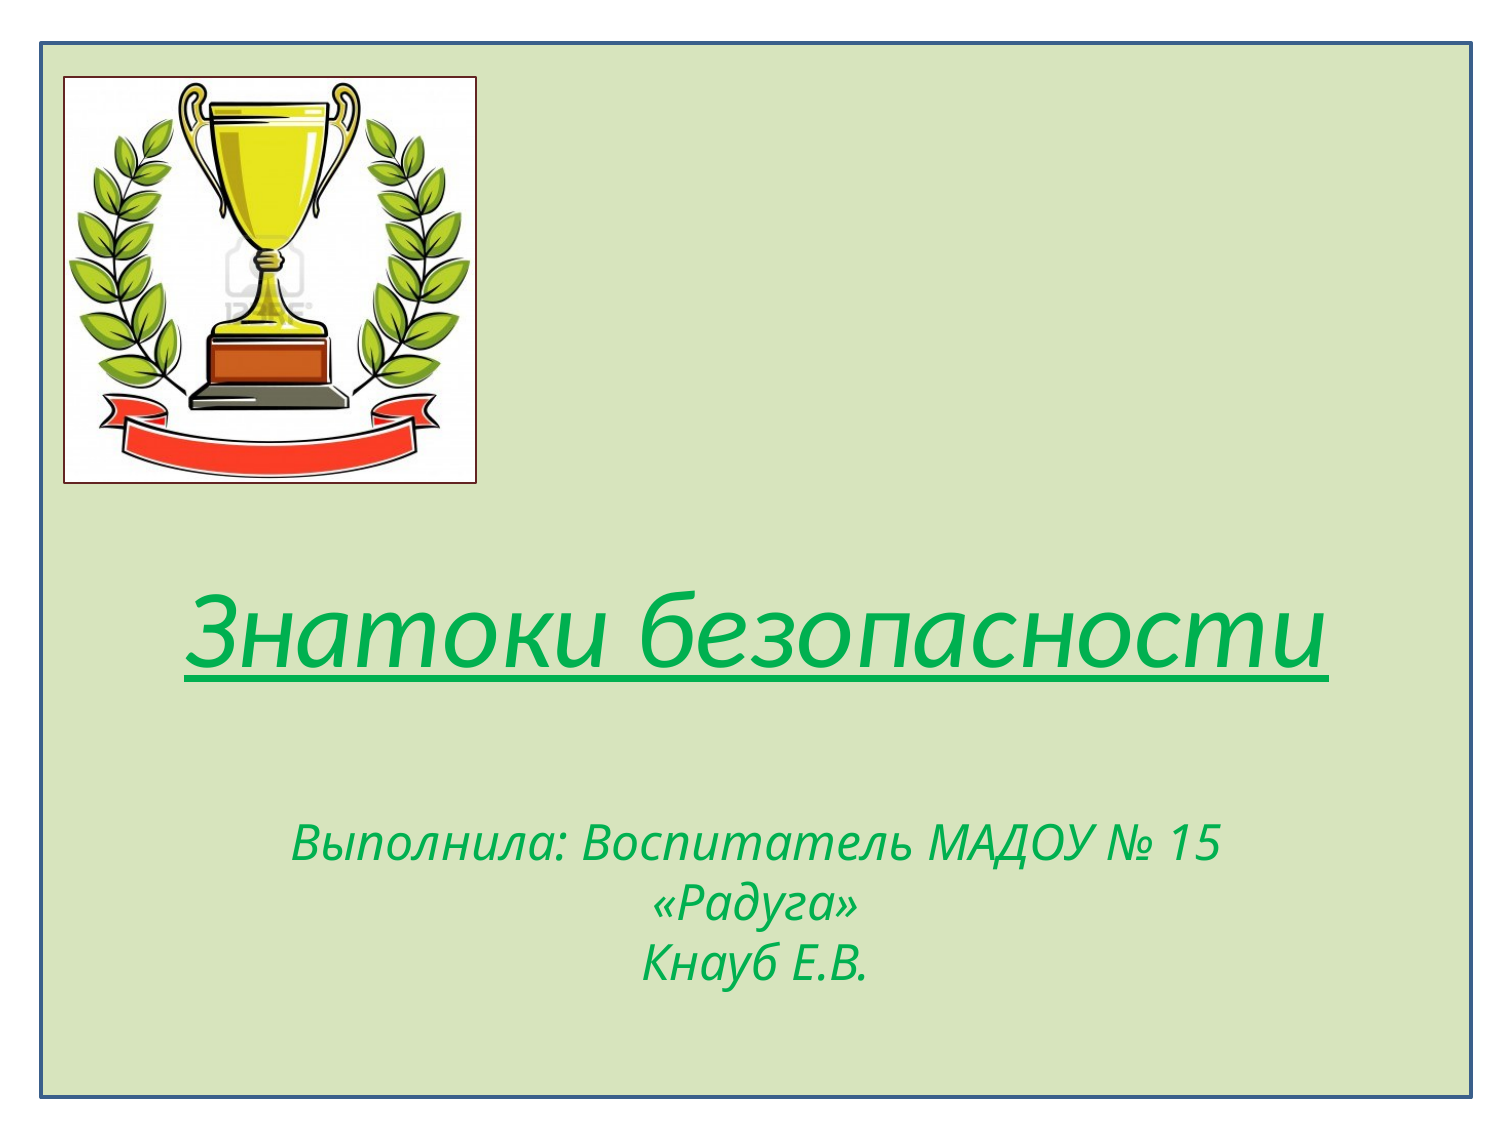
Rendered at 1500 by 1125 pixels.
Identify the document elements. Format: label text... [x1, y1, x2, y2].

picture [64, 77, 476, 483]
text_box Знатоки безопасности Выполнила: Воспитатель МАДОУ № 15 «Радуга» Кнауб Е.В. [39, 41, 1473, 1099]
